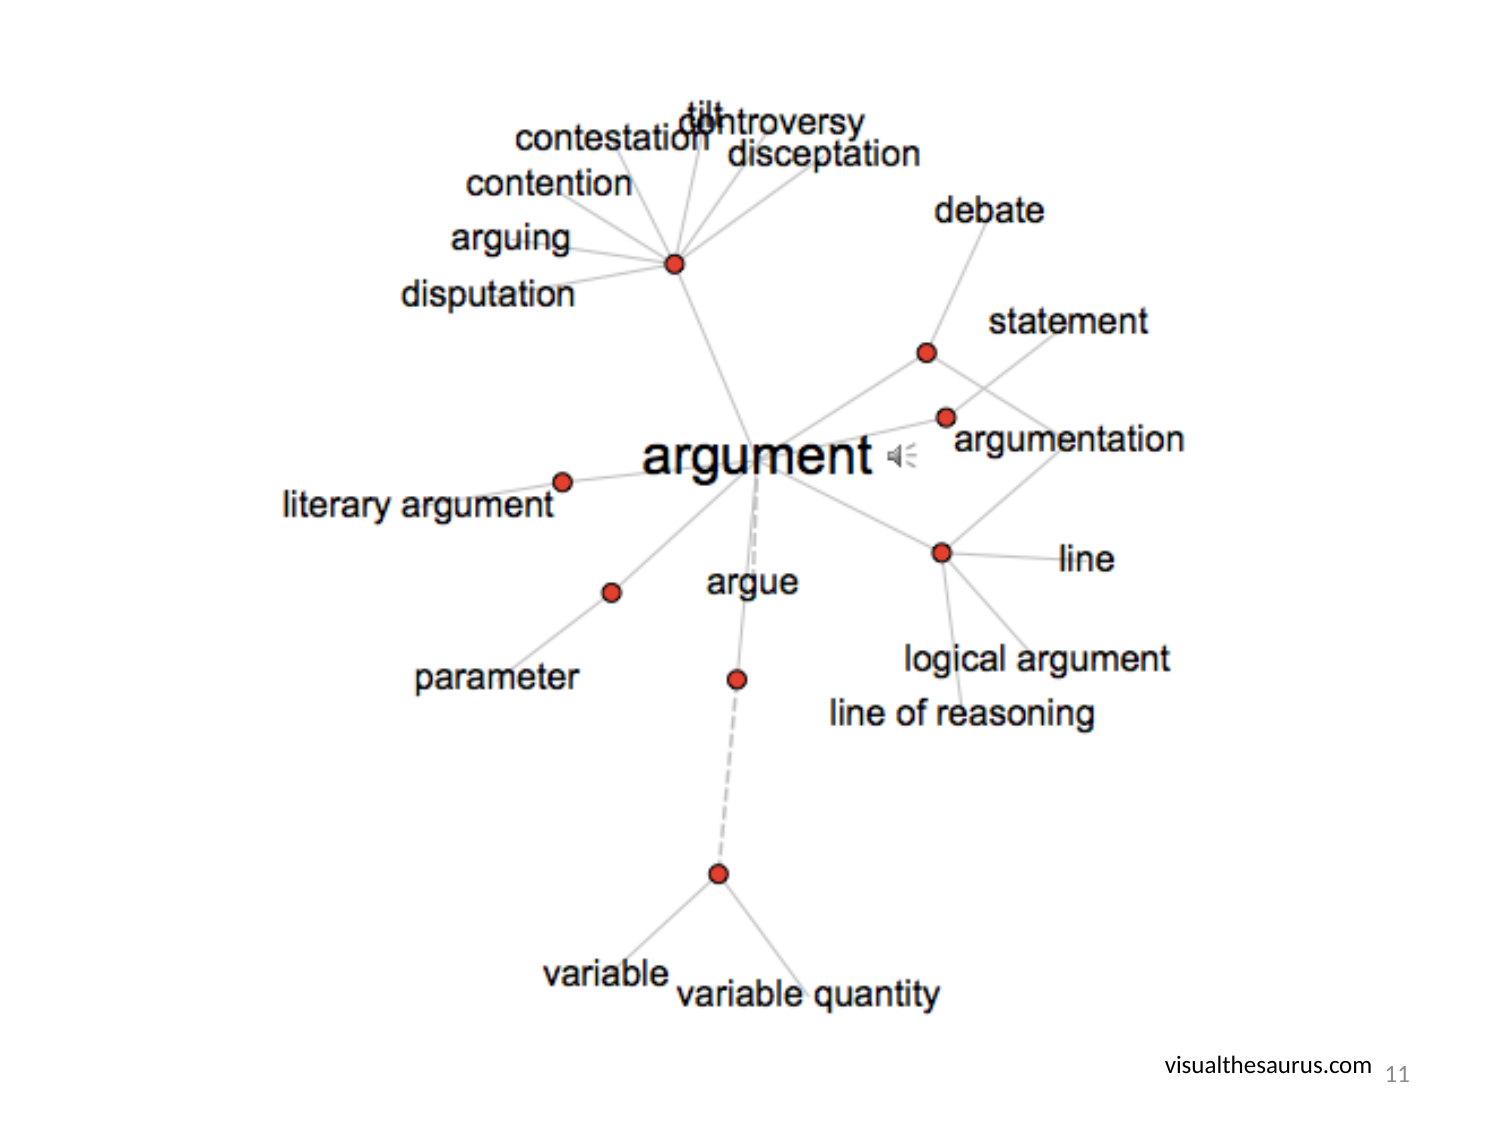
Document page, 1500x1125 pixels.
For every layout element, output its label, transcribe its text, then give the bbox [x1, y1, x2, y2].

slide_number 11 [1074, 1042, 1425, 1103]
picture [259, 76, 1249, 1059]
